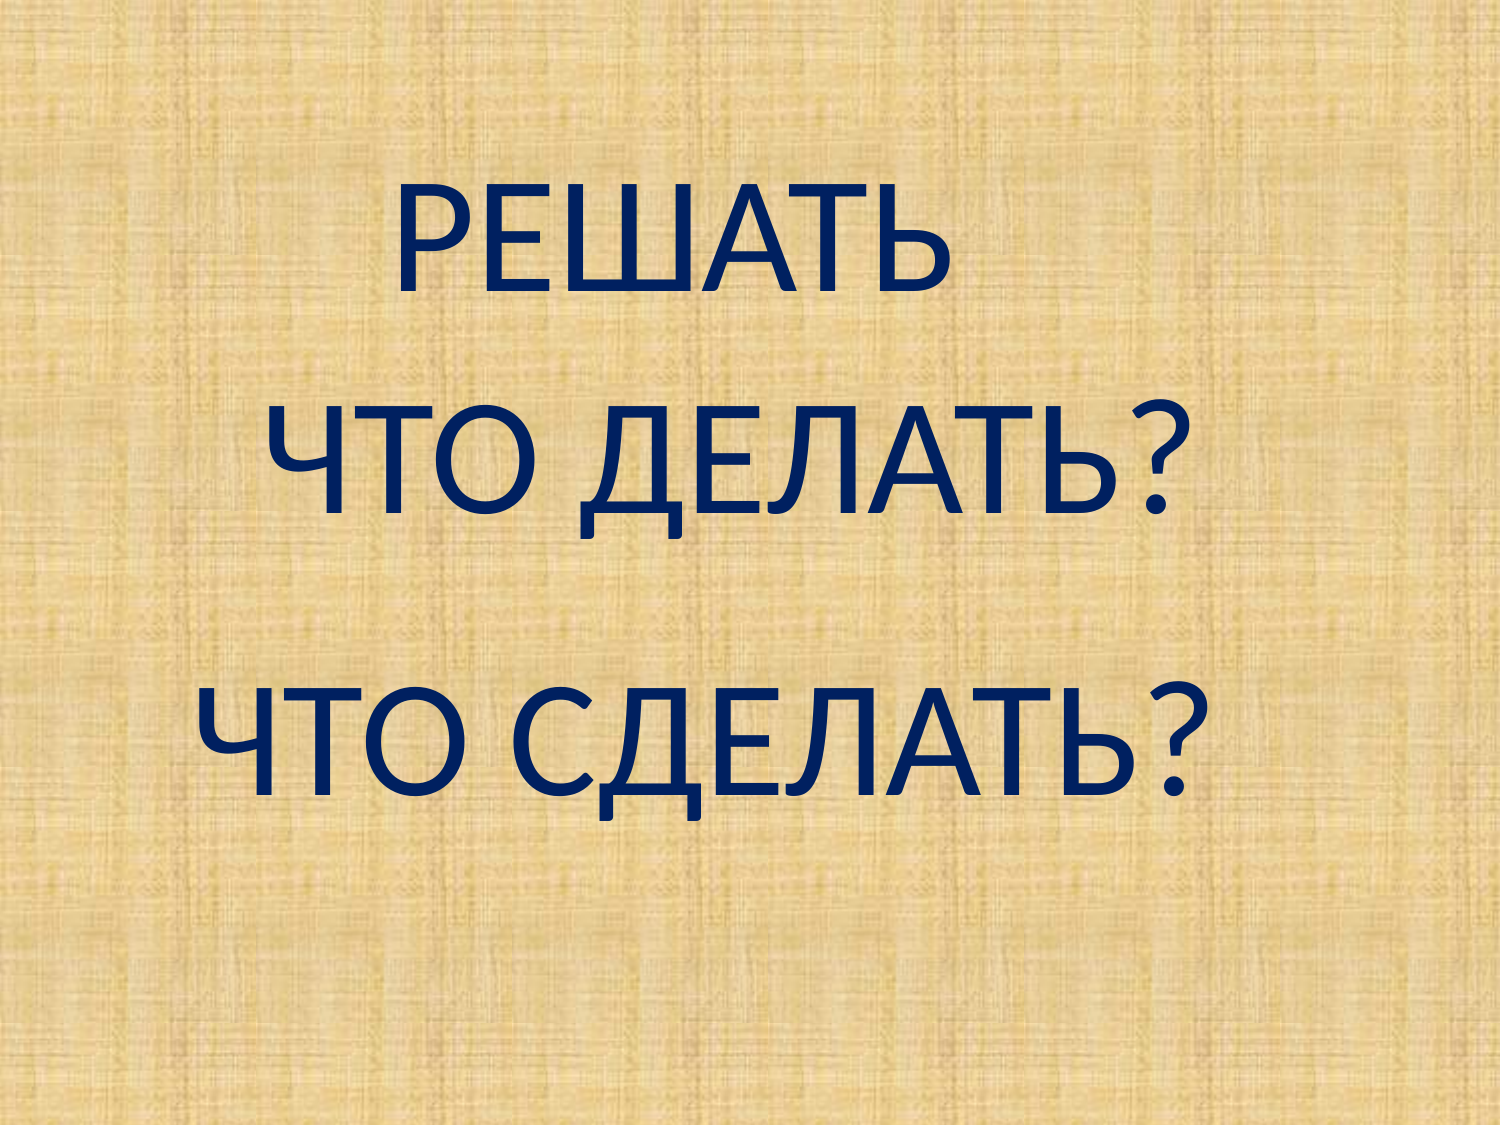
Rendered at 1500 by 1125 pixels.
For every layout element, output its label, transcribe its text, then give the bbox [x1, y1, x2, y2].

text_box ЧТО СДЕЛАТЬ? [175, 621, 1289, 836]
picture [0, 0, 1500, 1125]
text_box РЕШАТЬ [375, 117, 980, 332]
text_box ЧТО ДЕЛАТЬ? [246, 339, 1313, 555]
